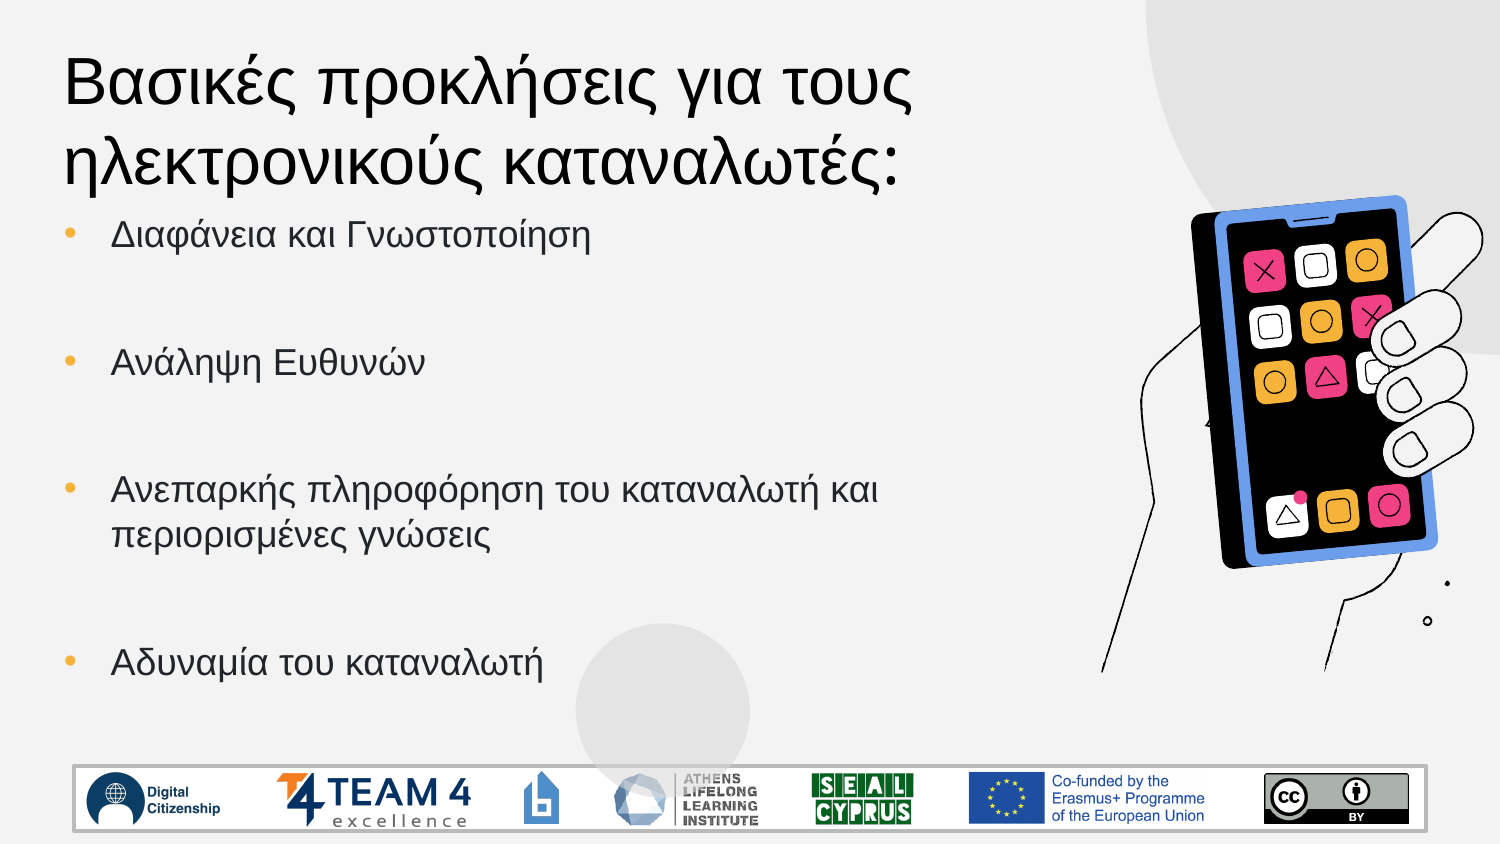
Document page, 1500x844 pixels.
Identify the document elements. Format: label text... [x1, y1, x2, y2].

text_box Βασικές προκλήσεις για τους ηλεκτρονικούς καταναλωτές: [48, 45, 1267, 191]
picture [1264, 773, 1409, 824]
picture [1114, 771, 1209, 825]
subtitle Διαφάνεια και Γνωστοποίηση Ανάληψη Ευθυνών Ανεπαρκής πληροφόρηση του καταναλωτή και περιορισμένες γνώσεις Αδυναμία του καταναλωτή [48, 195, 1114, 844]
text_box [1100, 194, 1485, 674]
